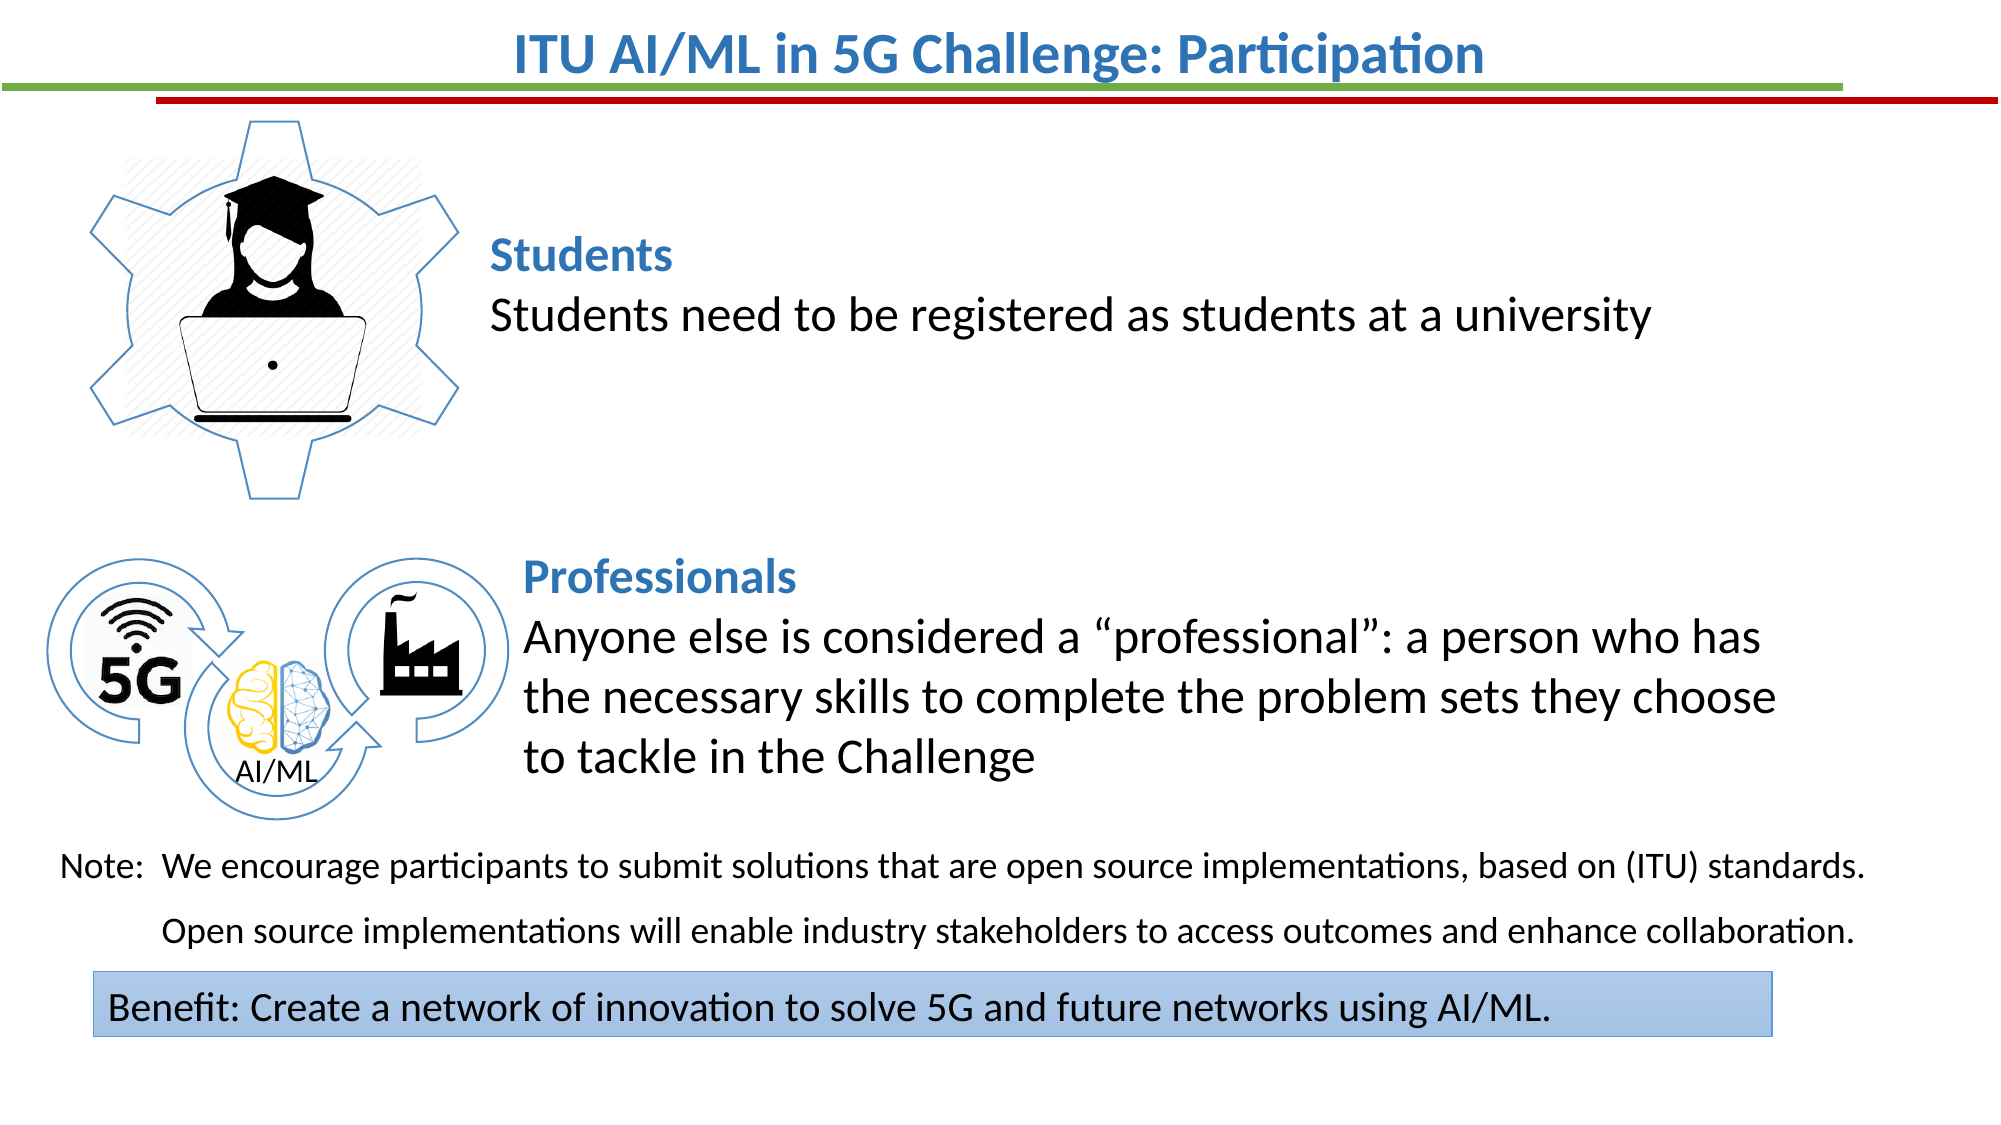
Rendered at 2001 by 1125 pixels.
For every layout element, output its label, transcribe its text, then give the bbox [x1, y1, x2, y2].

text_box Professionals Anyone else is considered a “professional”: a person who has the necessary skills to complete the problem sets they choose to tackle in the Challenge [508, 531, 1818, 791]
text_box [89, 194, 122, 266]
text_box [89, 354, 122, 426]
picture [122, 155, 423, 440]
text_box [230, 440, 319, 451]
text_box Benefit: Create a network of innovation to solve 5G and future networks using AI/ML. [93, 971, 1773, 1037]
text_box [156, 97, 1998, 104]
text_box Students Students need to be registered as students at a university [475, 209, 1672, 349]
text_box ITU AI/ML in 5G Challenge: Participation [0, 2, 2000, 93]
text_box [125, 451, 416, 928]
picture [84, 593, 125, 707]
text_box Note: We encourage participants to submit solutions that are open source implementations, based on (ITU) standards. Open source implementations will enable industry stakeholders to access outcomes and enhance collaboration. [44, 830, 1920, 959]
picture [363, 585, 479, 701]
text_box [423, 350, 460, 426]
text_box [423, 194, 460, 270]
text_box [241, 120, 308, 155]
